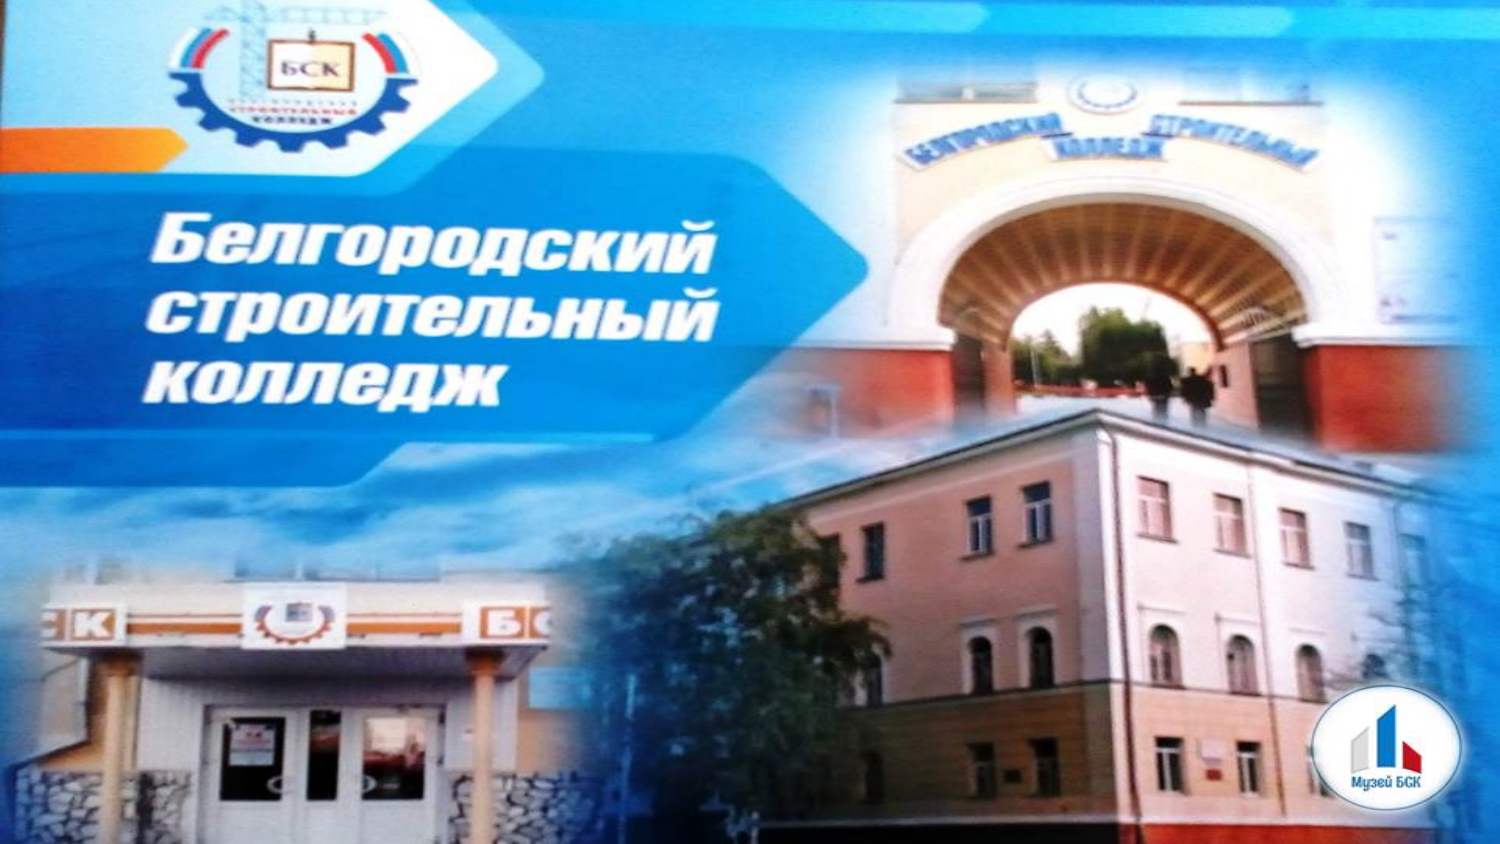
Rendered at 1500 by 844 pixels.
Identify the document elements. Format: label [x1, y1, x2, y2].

list [0, 0, 1500, 844]
